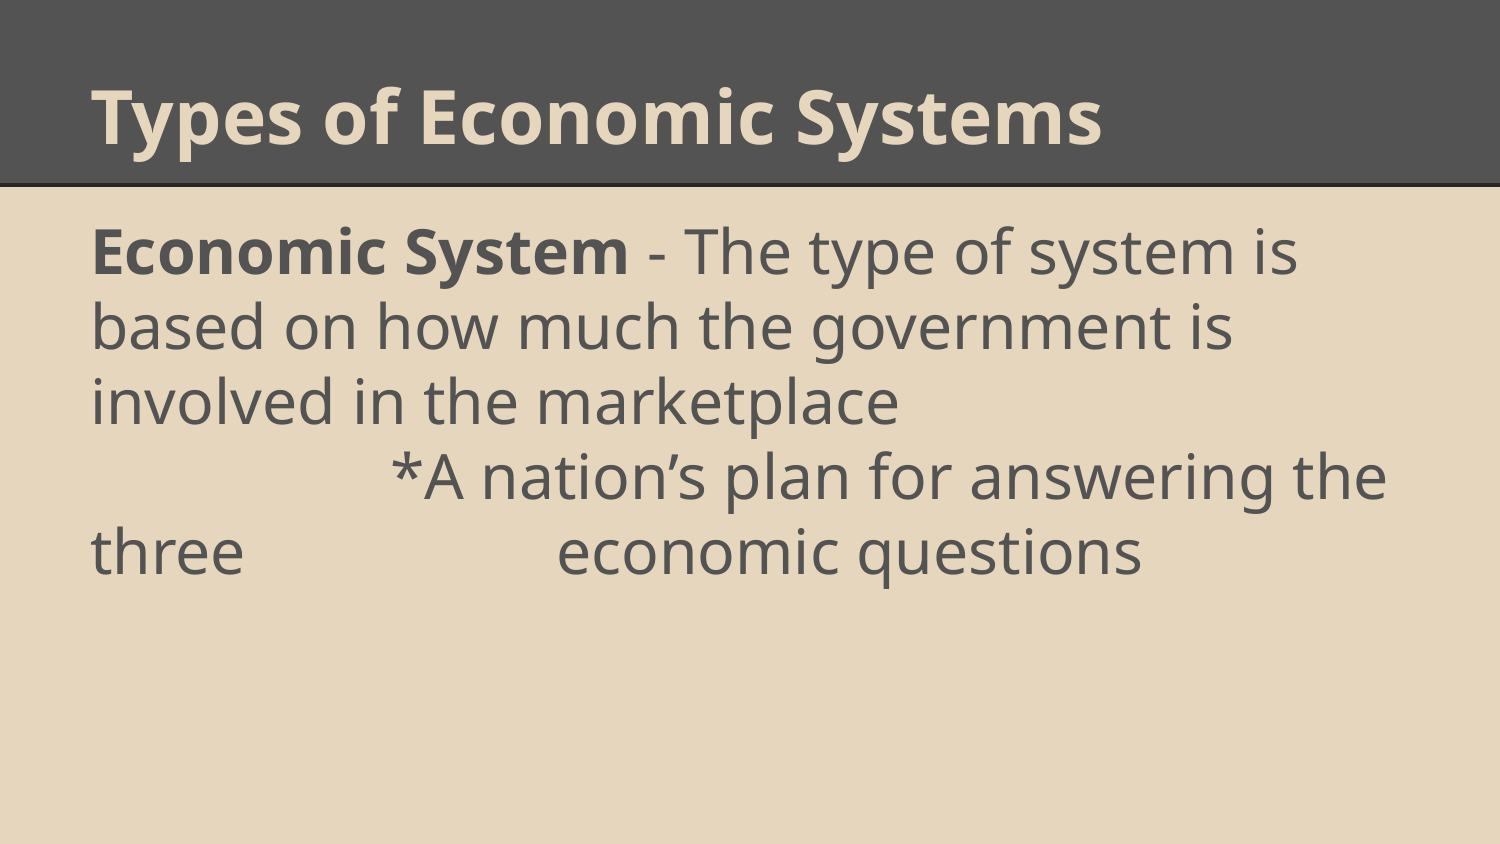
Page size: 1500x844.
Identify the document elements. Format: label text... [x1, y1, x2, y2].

list Economic System - The type of system is based on how much the government is involved in the marketplace *A nation’s plan for answering the three economic questions [75, 196, 1425, 808]
title Types of Economic Systems [75, 33, 1425, 175]
